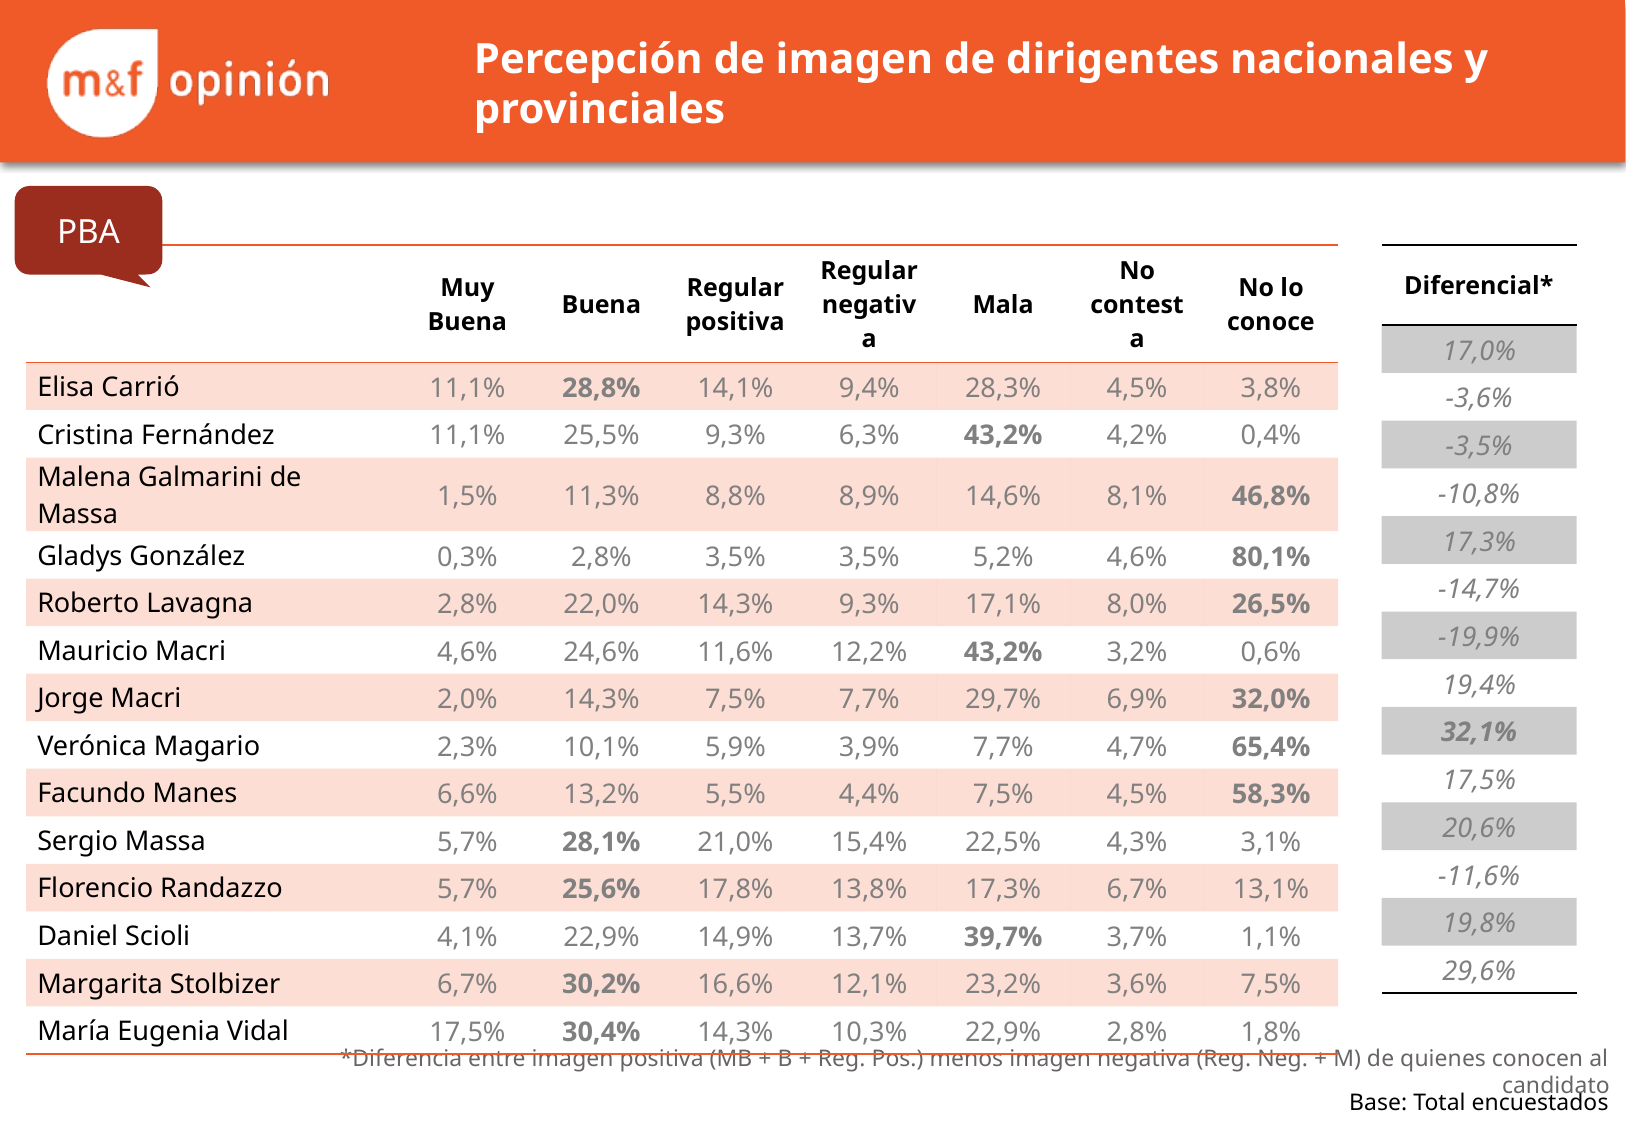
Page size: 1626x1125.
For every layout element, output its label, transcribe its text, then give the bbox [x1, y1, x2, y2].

table_cell 15,4% [802, 816, 936, 864]
table_cell 17,0% [1382, 326, 1577, 373]
table_cell 19,8% [1382, 898, 1577, 946]
table_cell 2,8% [534, 531, 668, 579]
footer *Diferencia entre imagen positiva (MB + B + Reg. Pos.) menos imagen negativa (Reg. Neg. + M) de quienes conocen al candidato [237, 1049, 1625, 1092]
table_cell 1,5% [400, 458, 534, 531]
table_cell 16,6% [668, 959, 802, 1006]
table_header Diferencial* [1382, 246, 1577, 324]
table_cell 43,2% [936, 410, 1070, 458]
table_cell 17,8% [668, 864, 802, 911]
table_cell 4,3% [1070, 816, 1204, 864]
table_cell 13,2% [534, 769, 668, 816]
table_cell 20,6% [1382, 802, 1577, 850]
table_cell 9,3% [802, 579, 936, 626]
table_cell 14,1% [668, 363, 802, 410]
table_cell 3,9% [802, 721, 936, 769]
table_cell 8,1% [1070, 458, 1204, 531]
table_cell 19,4% [1382, 659, 1577, 707]
table_cell Jorge Macri [26, 674, 400, 721]
table_cell 22,0% [534, 579, 668, 626]
table_cell 8,9% [802, 458, 936, 531]
table_cell 30,2% [534, 959, 668, 1006]
table_cell 28,8% [534, 363, 668, 410]
table_cell -11,6% [1382, 850, 1577, 898]
table_cell María Eugenia Vidal [26, 1006, 400, 1053]
table_cell 32,1% [1382, 707, 1577, 755]
table_cell 4,4% [802, 769, 936, 816]
table_cell 21,0% [668, 816, 802, 864]
table_cell Roberto Lavagna [26, 579, 400, 626]
table_header Buena [534, 246, 668, 362]
table_cell 58,3% [1204, 769, 1338, 816]
table_cell 46,8% [1204, 458, 1338, 531]
table_cell 14,3% [668, 579, 802, 626]
table_cell 29,7% [936, 674, 1070, 721]
table_cell 2,8% [1070, 1006, 1204, 1053]
table_cell 3,5% [668, 531, 802, 579]
table_cell 4,2% [1070, 410, 1204, 458]
table_cell 10,3% [802, 1006, 936, 1053]
table_cell 4,5% [1070, 363, 1204, 410]
table_cell 6,9% [1070, 674, 1204, 721]
table_cell 0,6% [1204, 626, 1338, 674]
table_cell -14,7% [1382, 564, 1577, 612]
table_cell 2,3% [400, 721, 534, 769]
table_cell 5,5% [668, 769, 802, 816]
table_cell Verónica Magario [26, 721, 400, 769]
table_cell Daniel Scioli [26, 911, 400, 959]
table_cell 1,8% [1204, 1006, 1338, 1053]
table_cell 6,6% [400, 769, 534, 816]
table_cell 9,3% [668, 410, 802, 458]
table_cell 25,6% [534, 864, 668, 911]
table_cell 4,1% [400, 911, 534, 959]
table_cell 8,8% [668, 458, 802, 531]
table_cell 28,1% [534, 816, 668, 864]
table_cell 14,3% [534, 674, 668, 721]
table_cell 5,2% [936, 531, 1070, 579]
table_cell 25,5% [534, 410, 668, 458]
table_cell 17,1% [936, 579, 1070, 626]
table_cell 32,0% [1204, 674, 1338, 721]
table_cell 0,4% [1204, 410, 1338, 458]
table_cell 7,5% [668, 674, 802, 721]
table_cell 17,3% [1382, 516, 1577, 564]
table_cell 3,1% [1204, 816, 1338, 864]
table_cell 22,9% [936, 1006, 1070, 1053]
table_header Regular positiva [668, 246, 802, 362]
table_cell 80,1% [1204, 531, 1338, 579]
table_cell 11,6% [668, 626, 802, 674]
table_cell Cristina Fernández [26, 410, 400, 458]
table_cell 7,7% [936, 721, 1070, 769]
table_cell Mauricio Macri [26, 626, 400, 674]
table_cell 17,3% [936, 864, 1070, 911]
table_cell 11,1% [400, 410, 534, 458]
table_cell 4,6% [1070, 531, 1204, 579]
table_cell 13,7% [802, 911, 936, 959]
table_header [26, 246, 400, 362]
text_box PBA [13, 184, 164, 289]
table_cell 13,8% [802, 864, 936, 911]
table_cell 30,4% [534, 1006, 668, 1053]
table_cell -10,8% [1382, 468, 1577, 516]
table_cell 7,5% [1204, 959, 1338, 1006]
table_cell -19,9% [1382, 612, 1577, 659]
table_header No lo conoce [1204, 246, 1338, 362]
table_cell 43,2% [936, 626, 1070, 674]
table_cell -3,5% [1382, 421, 1577, 468]
table_cell 65,4% [1204, 721, 1338, 769]
table_cell 5,7% [400, 816, 534, 864]
table_cell 22,5% [936, 816, 1070, 864]
table_cell 0,3% [400, 531, 534, 579]
table_header No contesta [1070, 246, 1204, 362]
table_cell 2,8% [400, 579, 534, 626]
table_cell Malena Galmarini de Massa [26, 458, 400, 531]
table_cell 14,9% [668, 911, 802, 959]
table_cell 23,2% [936, 959, 1070, 1006]
table_cell 3,6% [1070, 959, 1204, 1006]
table_cell 9,4% [802, 363, 936, 410]
title Percepción de imagen de dirigentes nacionales y provinciales [458, 45, 1528, 126]
table_cell 17,5% [400, 1006, 534, 1053]
table_cell 12,1% [802, 959, 936, 1006]
table_cell Sergio Massa [26, 816, 400, 864]
table_cell Florencio Randazzo [26, 864, 400, 911]
table_cell 4,5% [1070, 769, 1204, 816]
table_cell 22,9% [534, 911, 668, 959]
table_cell 14,6% [936, 458, 1070, 531]
table_cell 7,5% [936, 769, 1070, 816]
table_cell 4,6% [400, 626, 534, 674]
table_cell Facundo Manes [26, 769, 400, 816]
table_header Regular negativa [802, 246, 936, 362]
table_cell -3,6% [1382, 373, 1577, 421]
table_header Mala [936, 246, 1070, 362]
table_cell 11,1% [400, 363, 534, 410]
table_cell 14,3% [668, 1006, 802, 1053]
table_cell 5,9% [668, 721, 802, 769]
table_cell 2,0% [400, 674, 534, 721]
table_cell 24,6% [534, 626, 668, 674]
table_cell 5,7% [400, 864, 534, 911]
table_cell 28,3% [936, 363, 1070, 410]
table_cell Gladys González [26, 531, 400, 579]
table_cell 26,5% [1204, 579, 1338, 626]
picture [40, 24, 338, 143]
table_cell 39,7% [936, 911, 1070, 959]
table_header Muy Buena [400, 246, 534, 362]
table_cell 29,6% [1382, 946, 1577, 992]
table_cell 7,7% [802, 674, 936, 721]
table_cell 1,1% [1204, 911, 1338, 959]
table_cell 11,3% [534, 458, 668, 531]
table_cell 3,7% [1070, 911, 1204, 959]
table_cell 6,7% [400, 959, 534, 1006]
table_cell 8,0% [1070, 579, 1204, 626]
table_cell 3,8% [1204, 363, 1338, 410]
table_cell Margarita Stolbizer [26, 959, 400, 1006]
table_cell 13,1% [1204, 864, 1338, 911]
table_cell 10,1% [534, 721, 668, 769]
table_cell Elisa Carrió [26, 363, 400, 410]
table_cell 6,7% [1070, 864, 1204, 911]
text_box Base: Total encuestados [1334, 1092, 1624, 1122]
table_cell 17,5% [1382, 755, 1577, 802]
table_cell 3,5% [802, 531, 936, 579]
table_cell 6,3% [802, 410, 936, 458]
table_cell 3,2% [1070, 626, 1204, 674]
table_cell 12,2% [802, 626, 936, 674]
table_cell 4,7% [1070, 721, 1204, 769]
